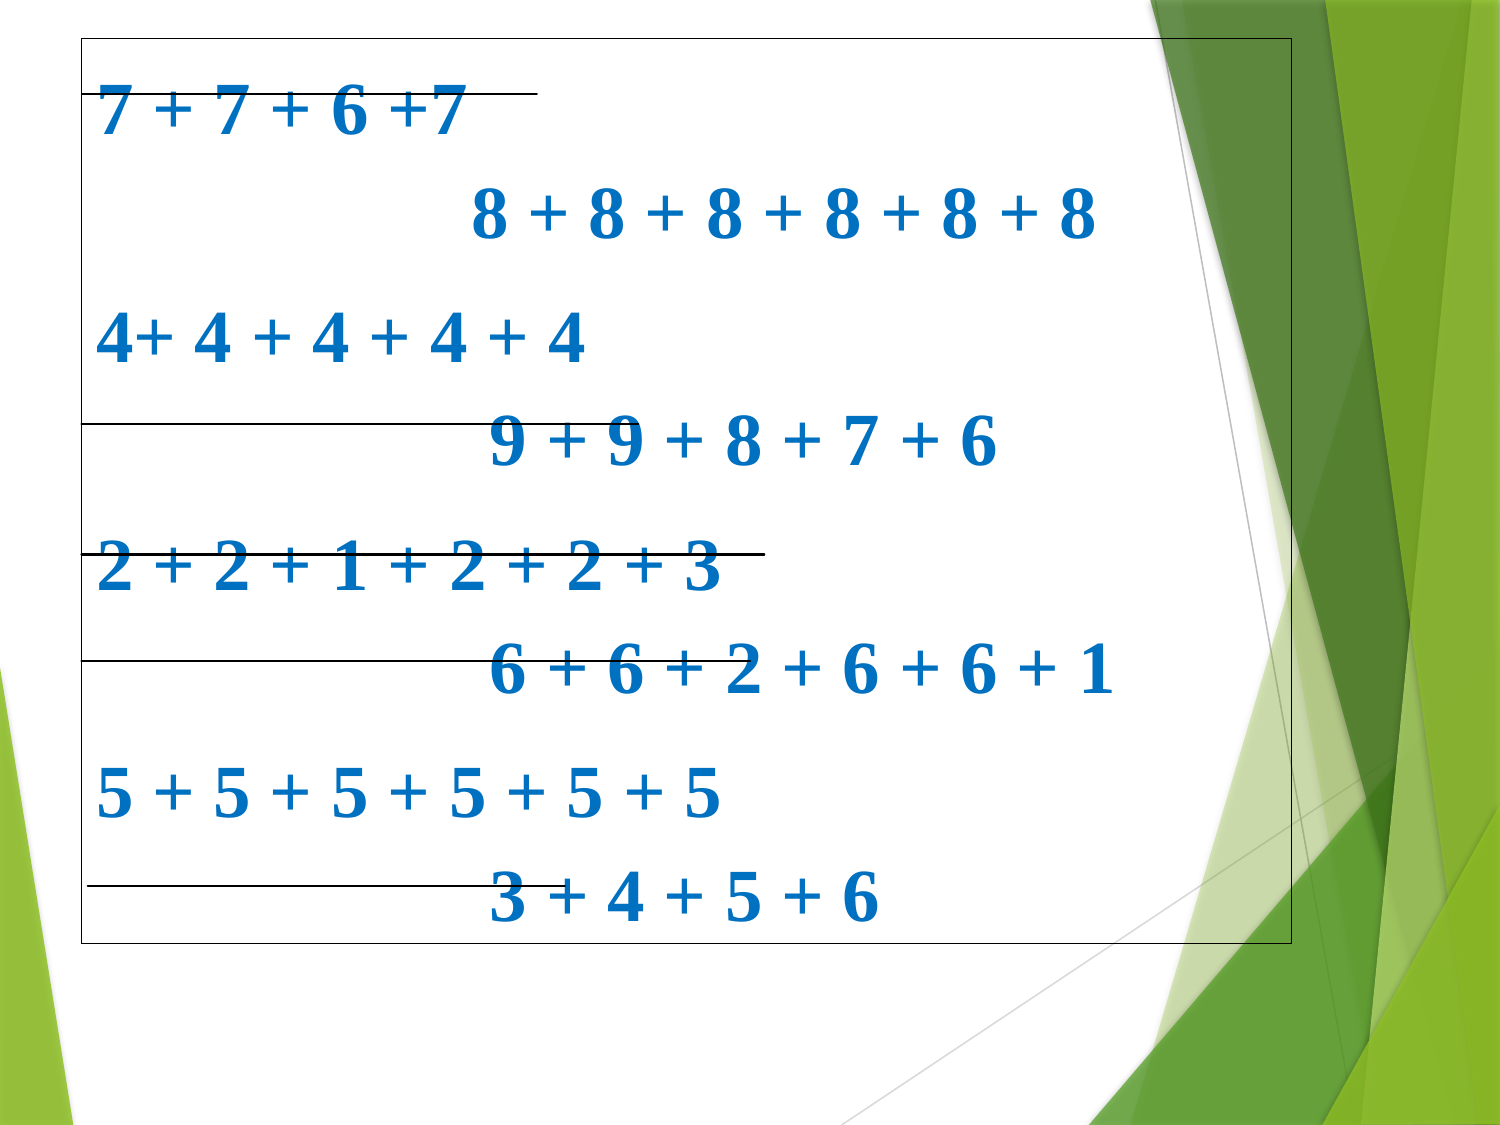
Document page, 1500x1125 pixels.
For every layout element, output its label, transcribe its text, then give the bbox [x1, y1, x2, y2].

text_box 7 + 7 + 6 +7 8 + 8 + 8 + 8 + 8 + 8 4+ 4 + 4 + 4 + 4 9 + 9 + 8 + 7 + 6 2 + 2 + 1 + 2 + 2 + 3 6 + 6 + 2 + 6 + 6 + 1 5 + 5 + 5 + 5 + 5 + 5 3 + 4 + 5 + 6 [81, 38, 1292, 944]
